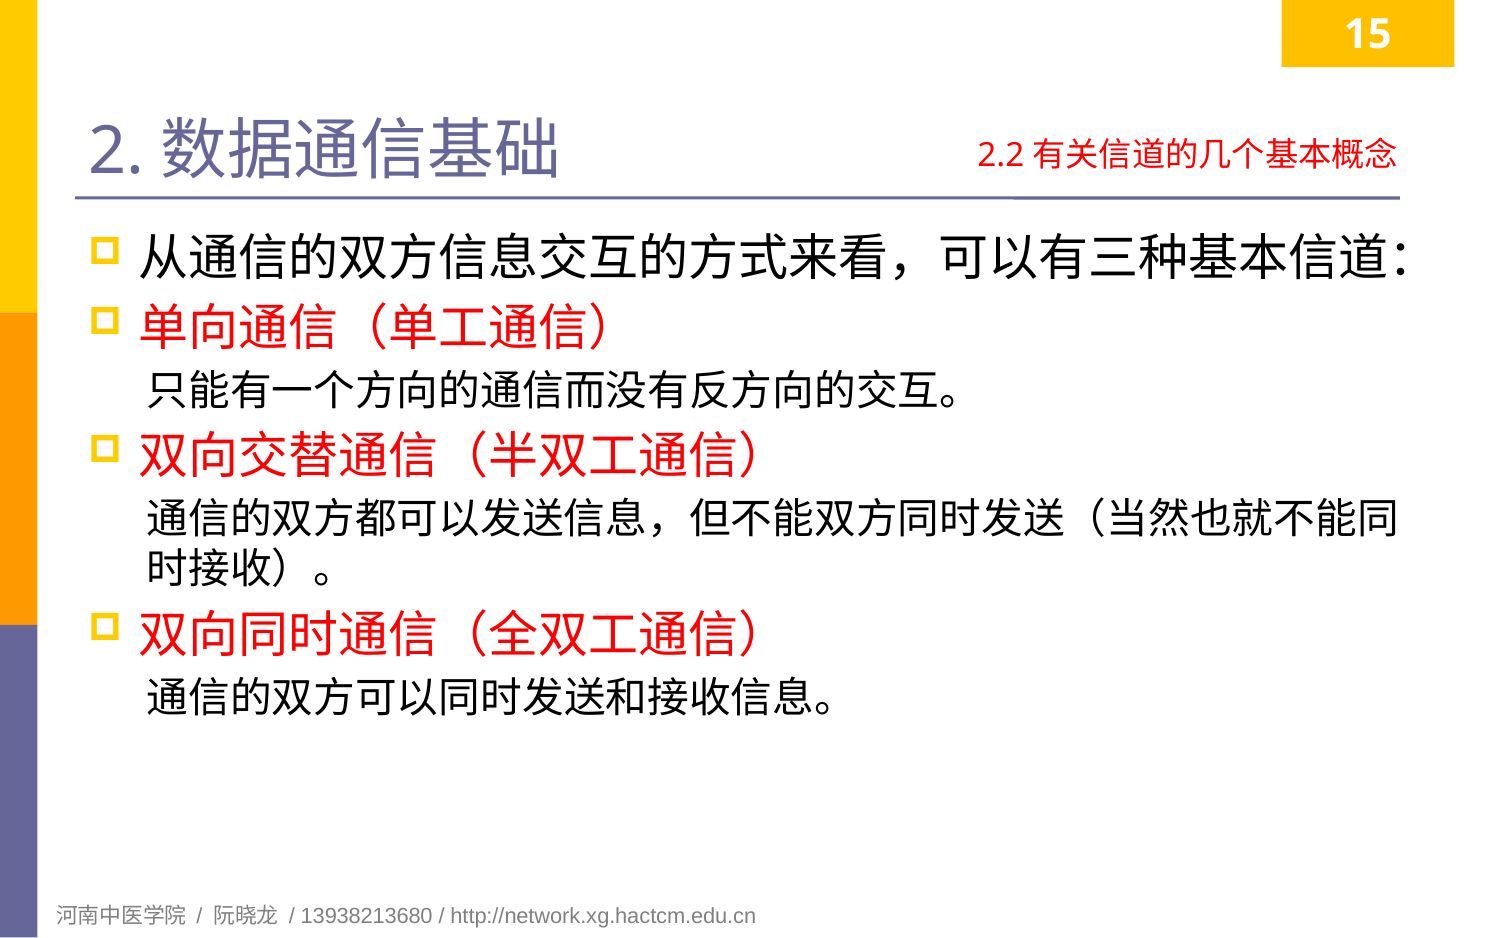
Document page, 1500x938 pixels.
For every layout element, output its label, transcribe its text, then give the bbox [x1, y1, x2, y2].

title 2.数据通信基础 [75, 37, 1425, 194]
list 从通信的双方信息交互的方式来看，可以有三种基本信道： 单向通信（单工通信） 只能有一个方向的通信而没有反方向的交互。 双向交替通信（半双工通信） 通信的双方都可以发送信息，但不能双方同时发送（当然也就不能同时接收）。 双向同时通信（全双工通信） 通信的双方可以同时发送和接收信息。 [75, 218, 1425, 839]
list 2.2有关信道的几个基本概念 [939, 126, 1412, 186]
slide_number 15 [1281, 0, 1455, 68]
